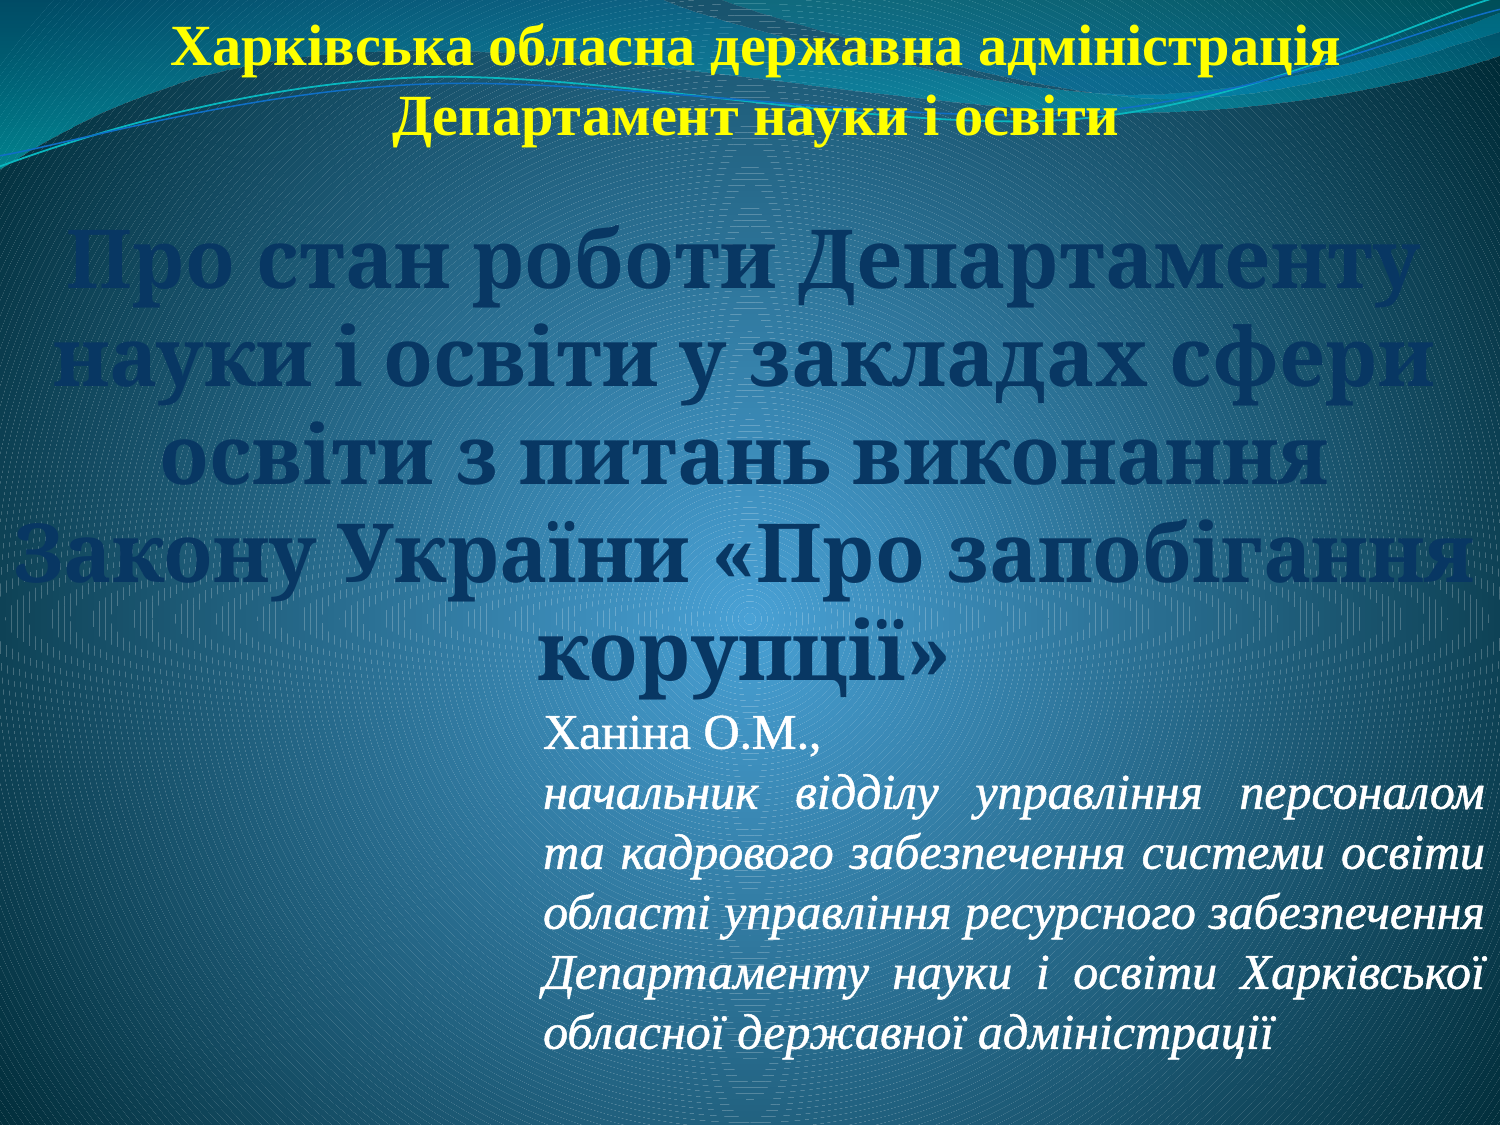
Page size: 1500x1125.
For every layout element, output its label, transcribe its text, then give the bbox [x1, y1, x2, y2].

text_box Ханіна О.М., начальник відділу управління персоналом та кадрового забезпечення системи освіти області управління ресурсного забезпечення Департаменту науки і освіти Харківської обласної державної адміністрації [527, 691, 1500, 1067]
text_box Харківська обласна державна адміністрація Департамент науки і освіти [47, 0, 1465, 155]
subtitle Про стан роботи Департаменту науки і освіти у закладах сфери освіти з питань виконання Закону України «Про запобігання корупції» [0, 199, 1500, 715]
